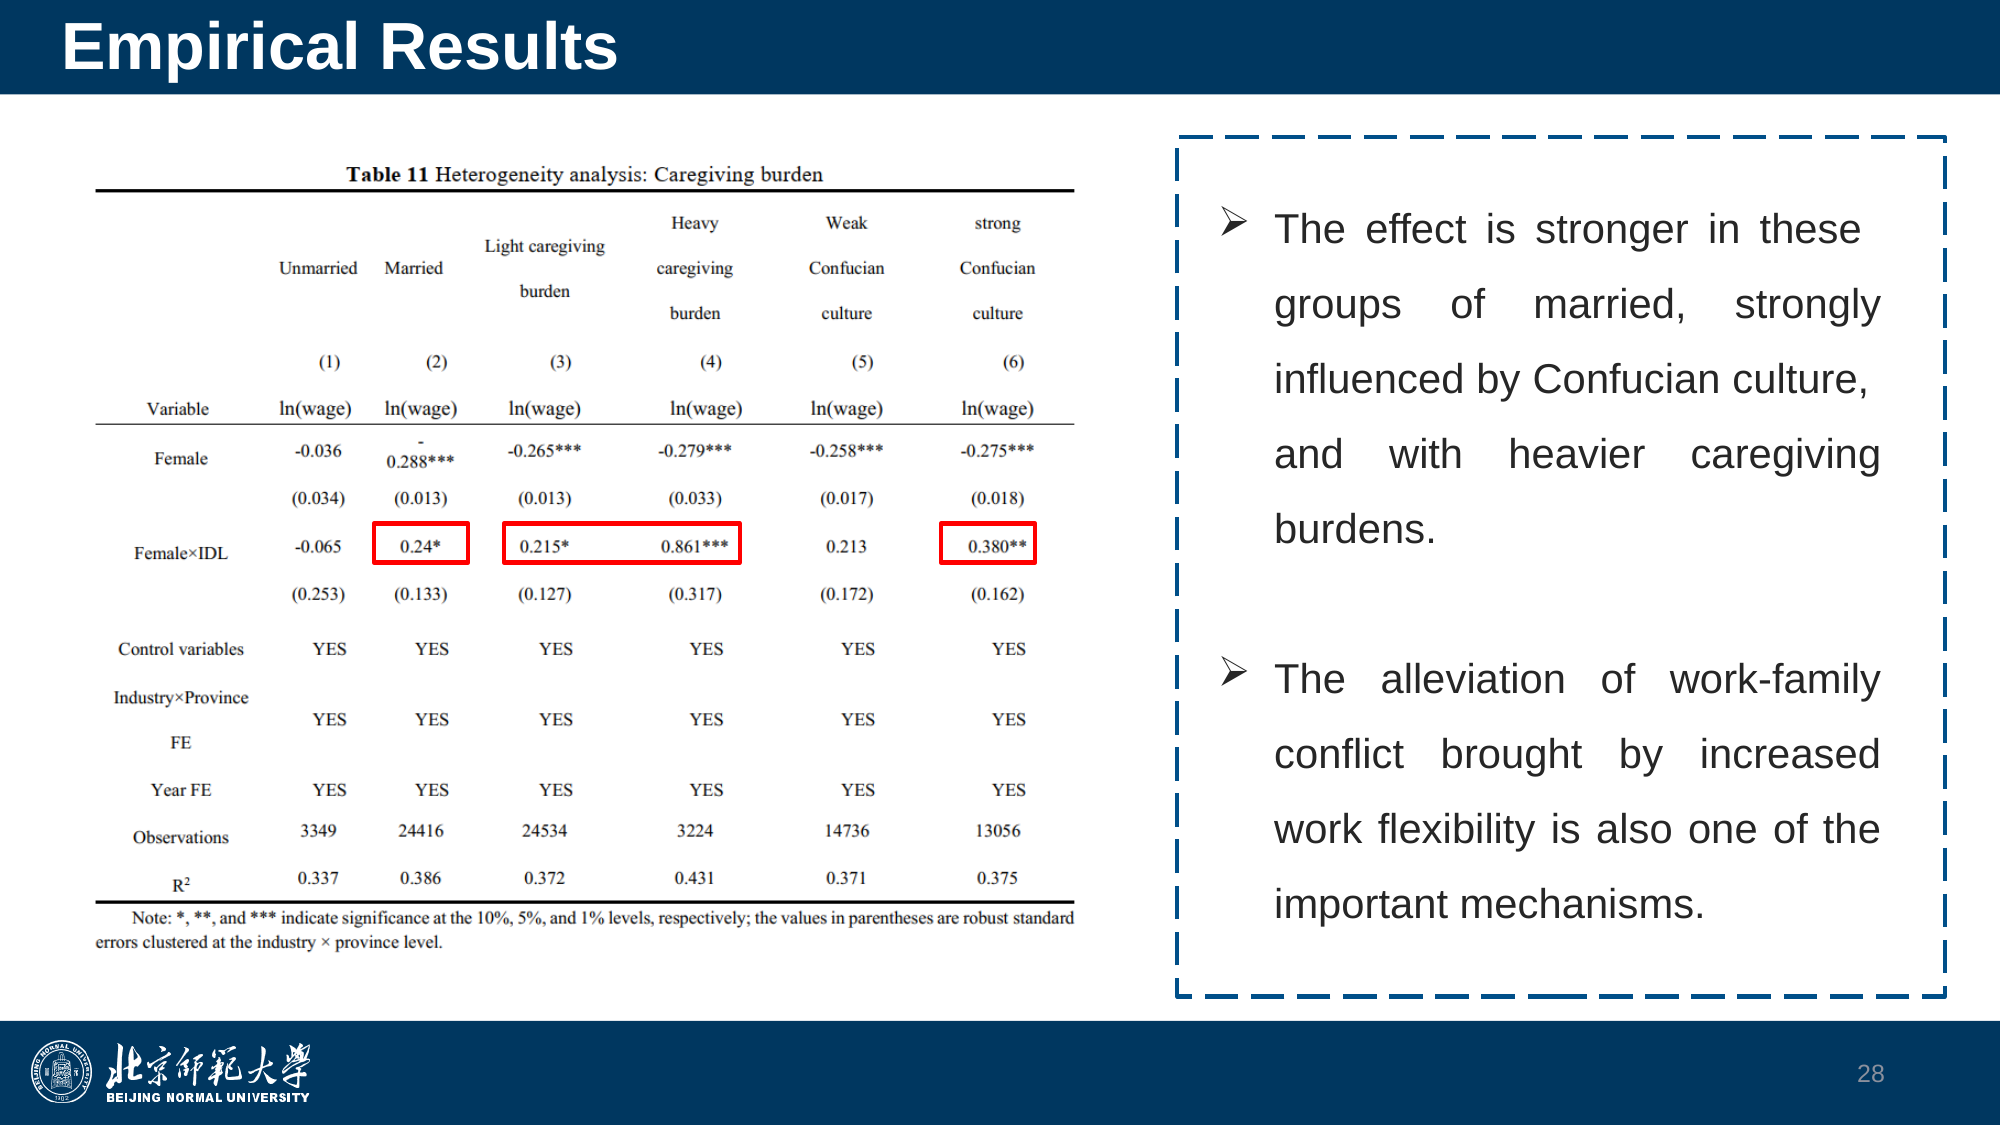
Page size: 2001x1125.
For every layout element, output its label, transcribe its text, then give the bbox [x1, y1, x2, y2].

text_box [0, 1019, 2000, 1125]
text_box [0, 0, 2000, 96]
picture [78, 155, 1081, 960]
slide_number 28 [1433, 1042, 1900, 1103]
text_box Empirical Results [0, 0, 682, 91]
picture [31, 1040, 311, 1103]
text_box The effect is stronger in these groups of married, strongly influenced by Confucian culture, and with heavier caregiving burdens. The alleviation of work-family conflict brought by increased work flexibility is also one of the important mechanisms. [1203, 169, 1897, 934]
text_box [1175, 135, 1947, 999]
